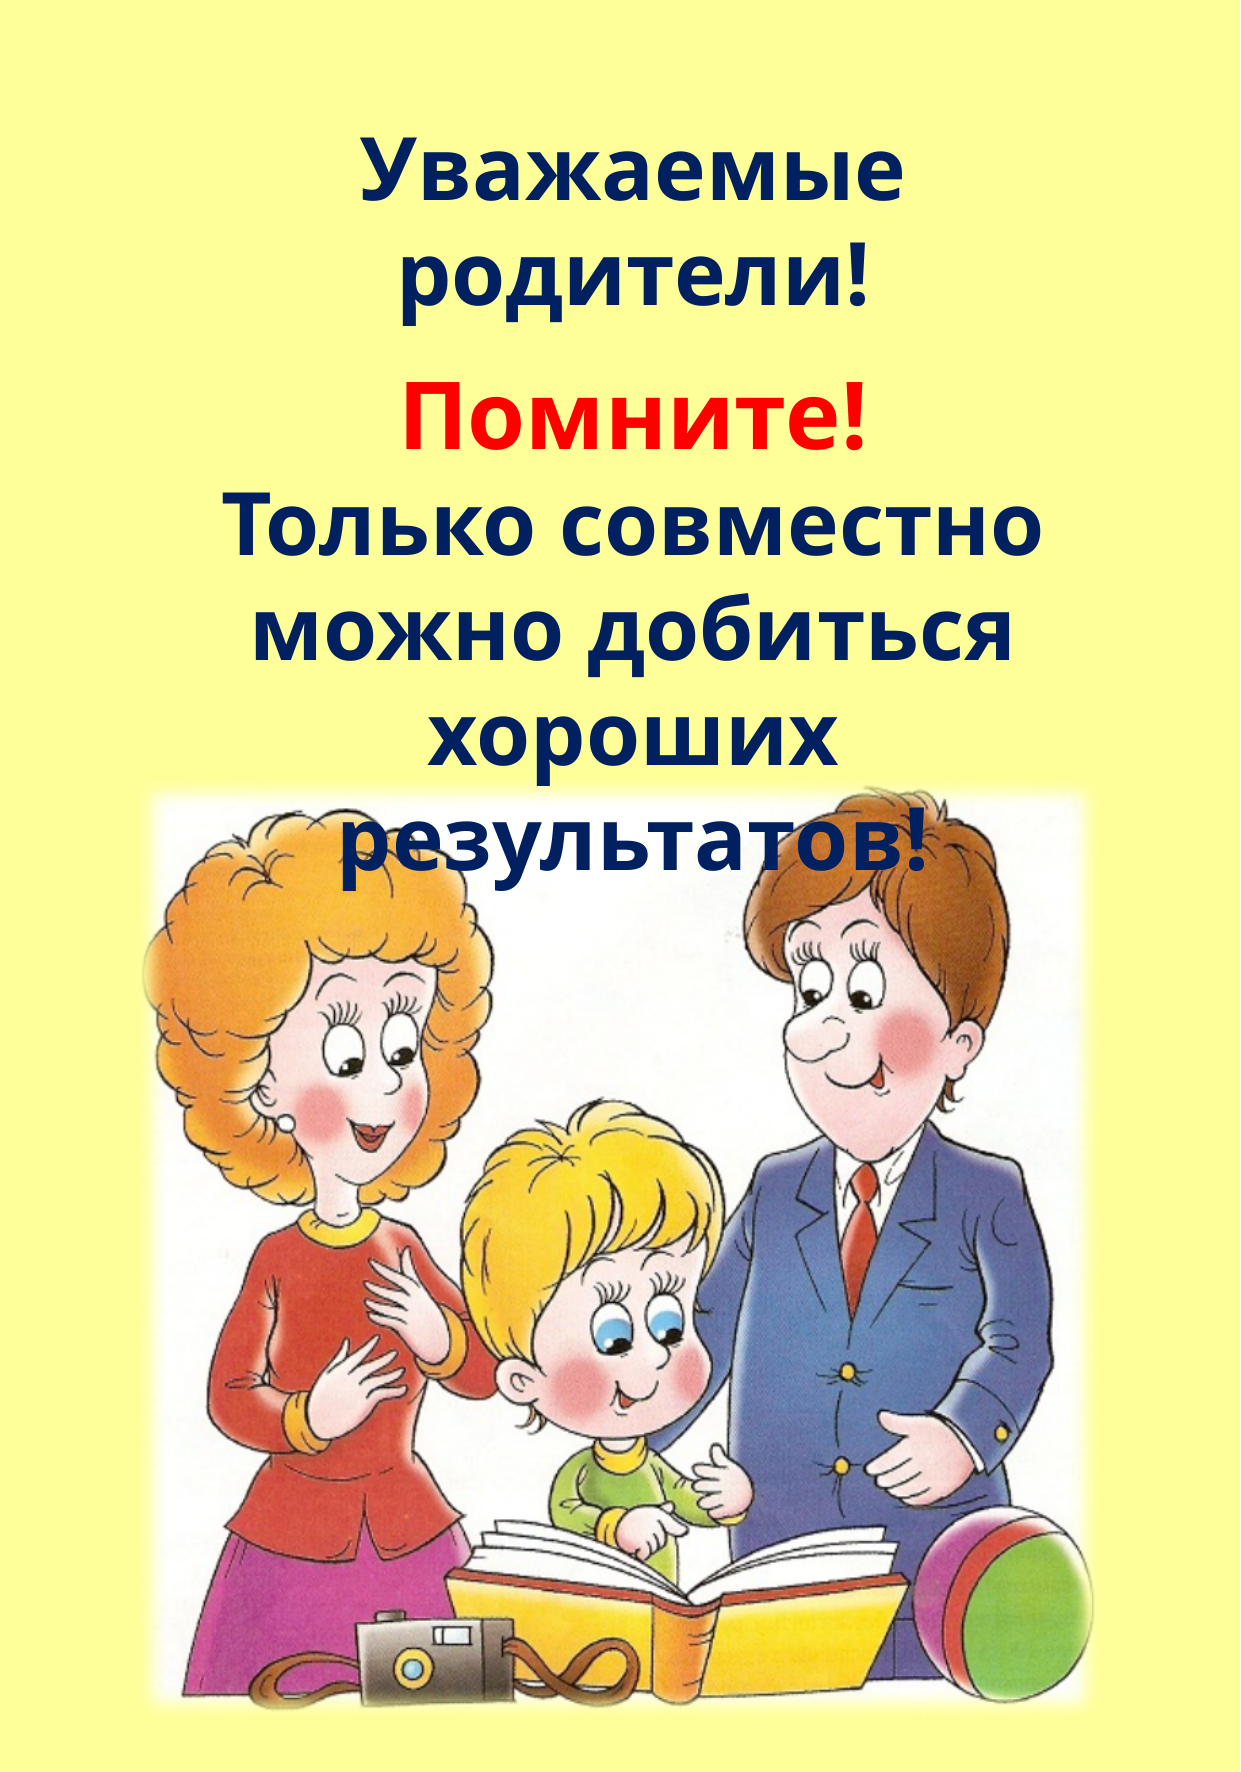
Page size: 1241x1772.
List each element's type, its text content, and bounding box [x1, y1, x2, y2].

picture [135, 775, 1103, 1721]
text_box Уважаемые родители! Помните! Только совместно можно добиться хороших результатов! [138, 104, 1129, 897]
